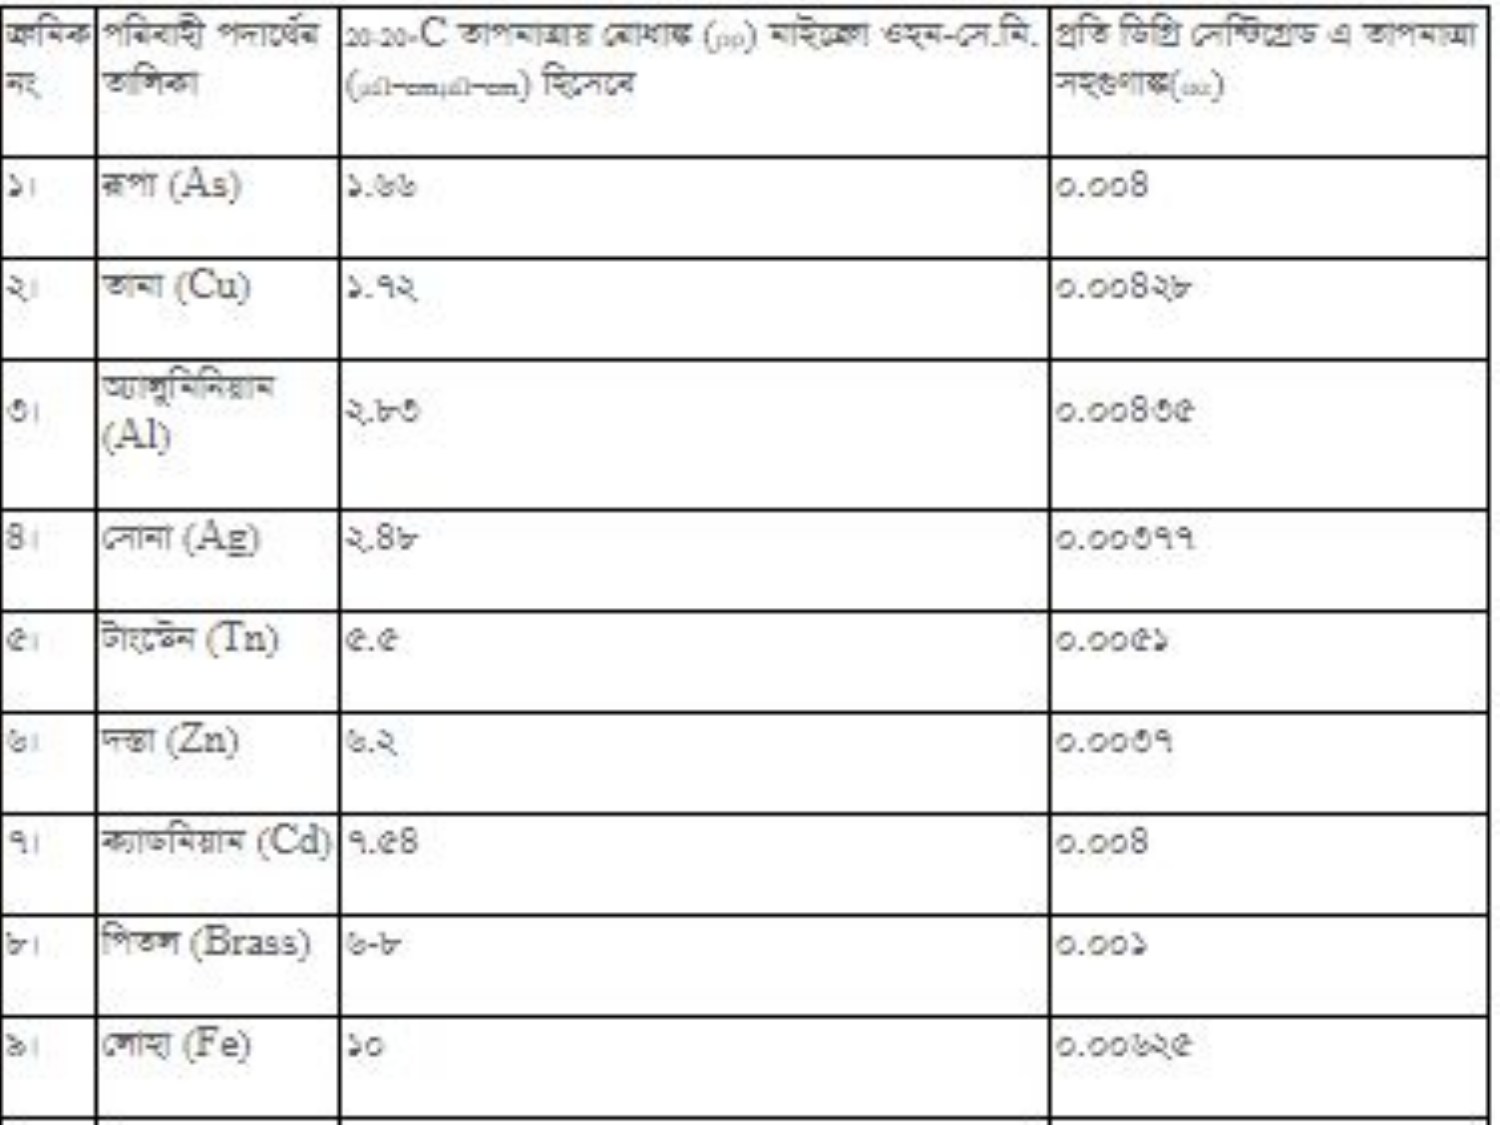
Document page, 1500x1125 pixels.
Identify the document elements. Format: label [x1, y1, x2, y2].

list [0, 0, 1500, 1125]
